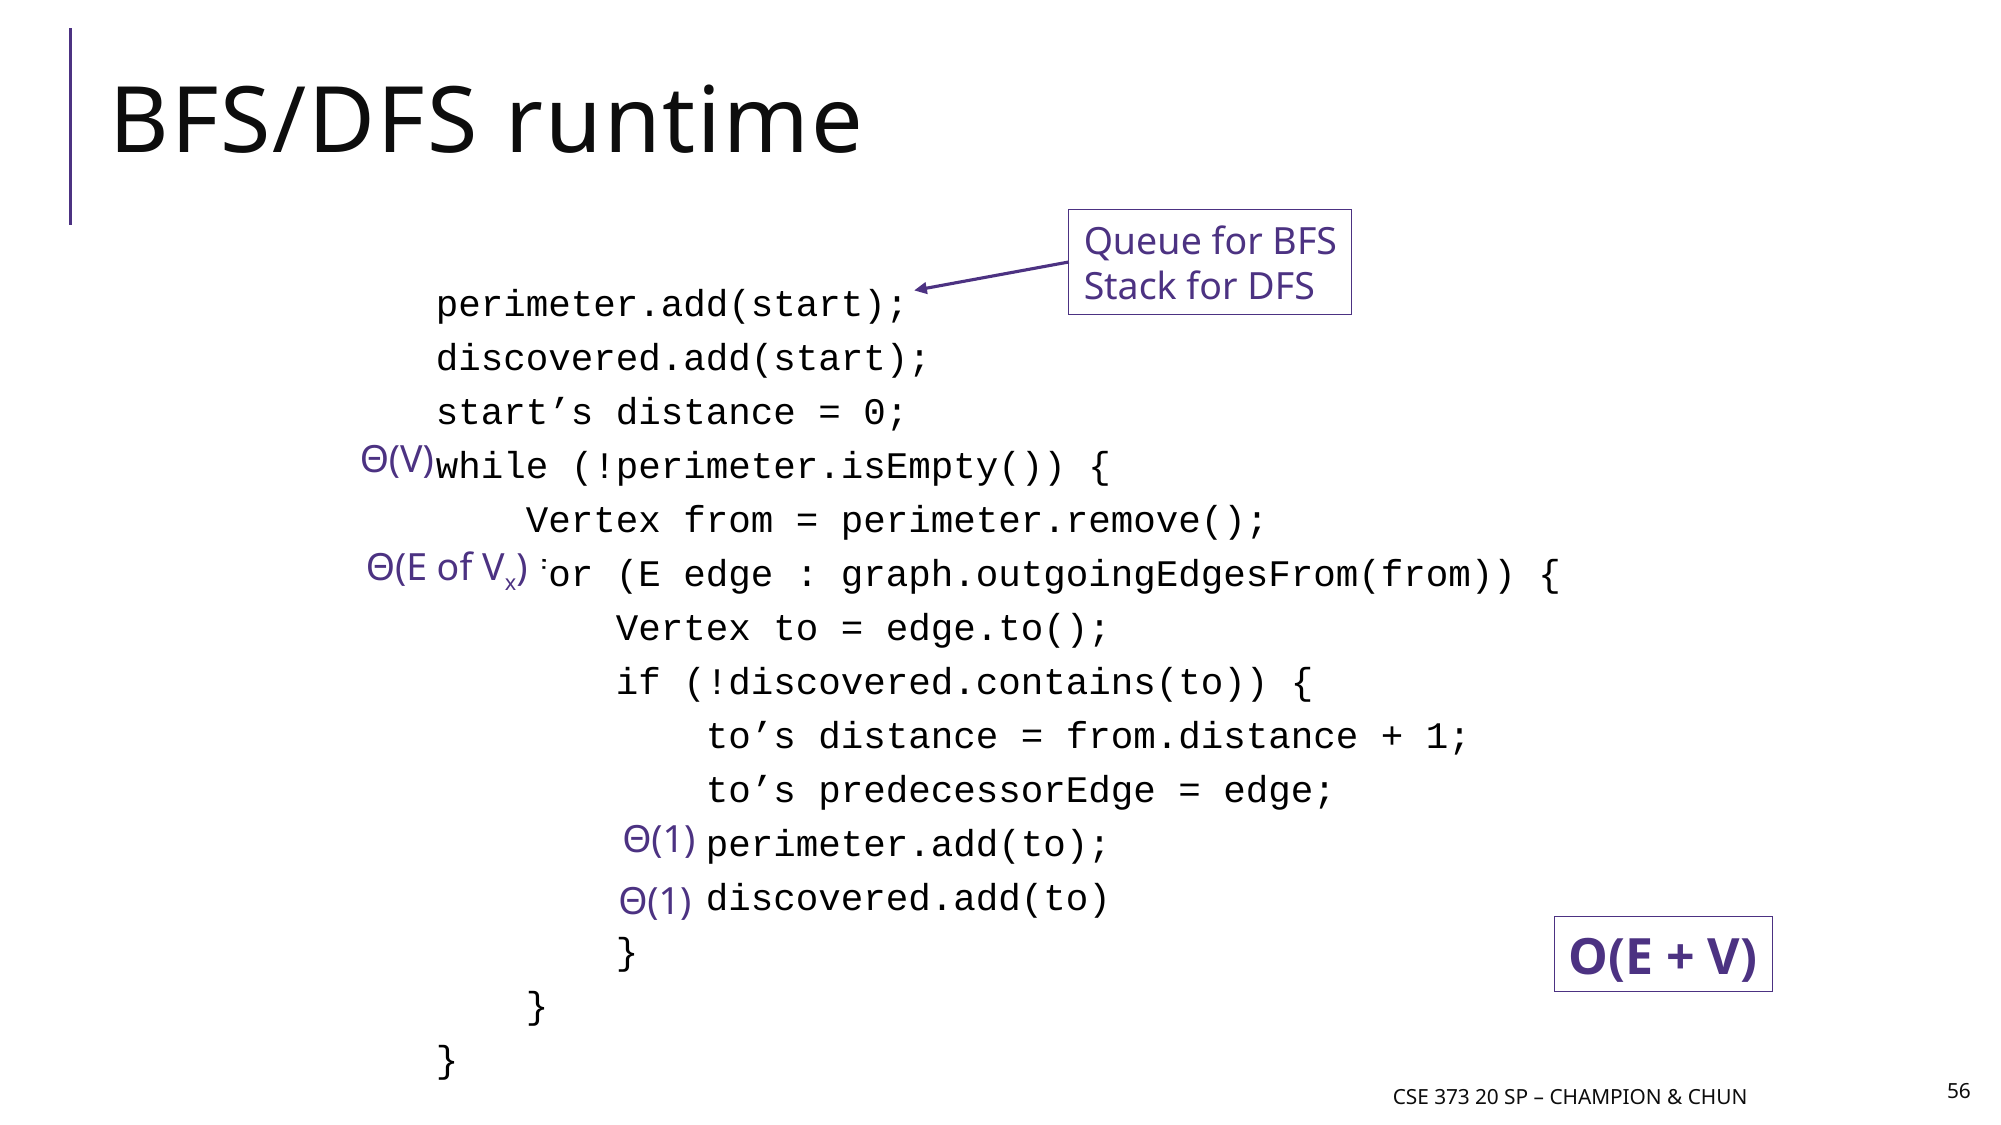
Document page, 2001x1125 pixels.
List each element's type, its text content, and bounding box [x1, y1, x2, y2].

text_box perimeter.add(start); discovered.add(start); start’s distance = 0; while (!perimeter.isEmpty()) { Vertex from = perimeter.remove(); for (E edge : graph.outgoingEdgesFrom(from)) { Vertex to = edge.to(); if (!discovered.contains(to)) { to’s distance = from.distance + 1; to’s predecessorEdge = edge; perimeter.add(to); discovered.add(to) } } } [241, 262, 1576, 1087]
text_box Θ(1) [603, 869, 707, 930]
title BFS/DFS runtime [94, 43, 1930, 210]
slide_number 56 [1916, 1069, 1986, 1115]
text_box Queue for BFS Stack for DFS [1068, 209, 1352, 315]
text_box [914, 262, 1086, 291]
footer CSE 373 20 SP – champion & Chun [794, 1073, 1763, 1119]
text_box O(E + V) [1554, 916, 1773, 992]
text_box Θ(E of Vx) [351, 535, 543, 602]
text_box Θ(V) [345, 427, 449, 488]
text_box Θ(1) [607, 808, 711, 868]
